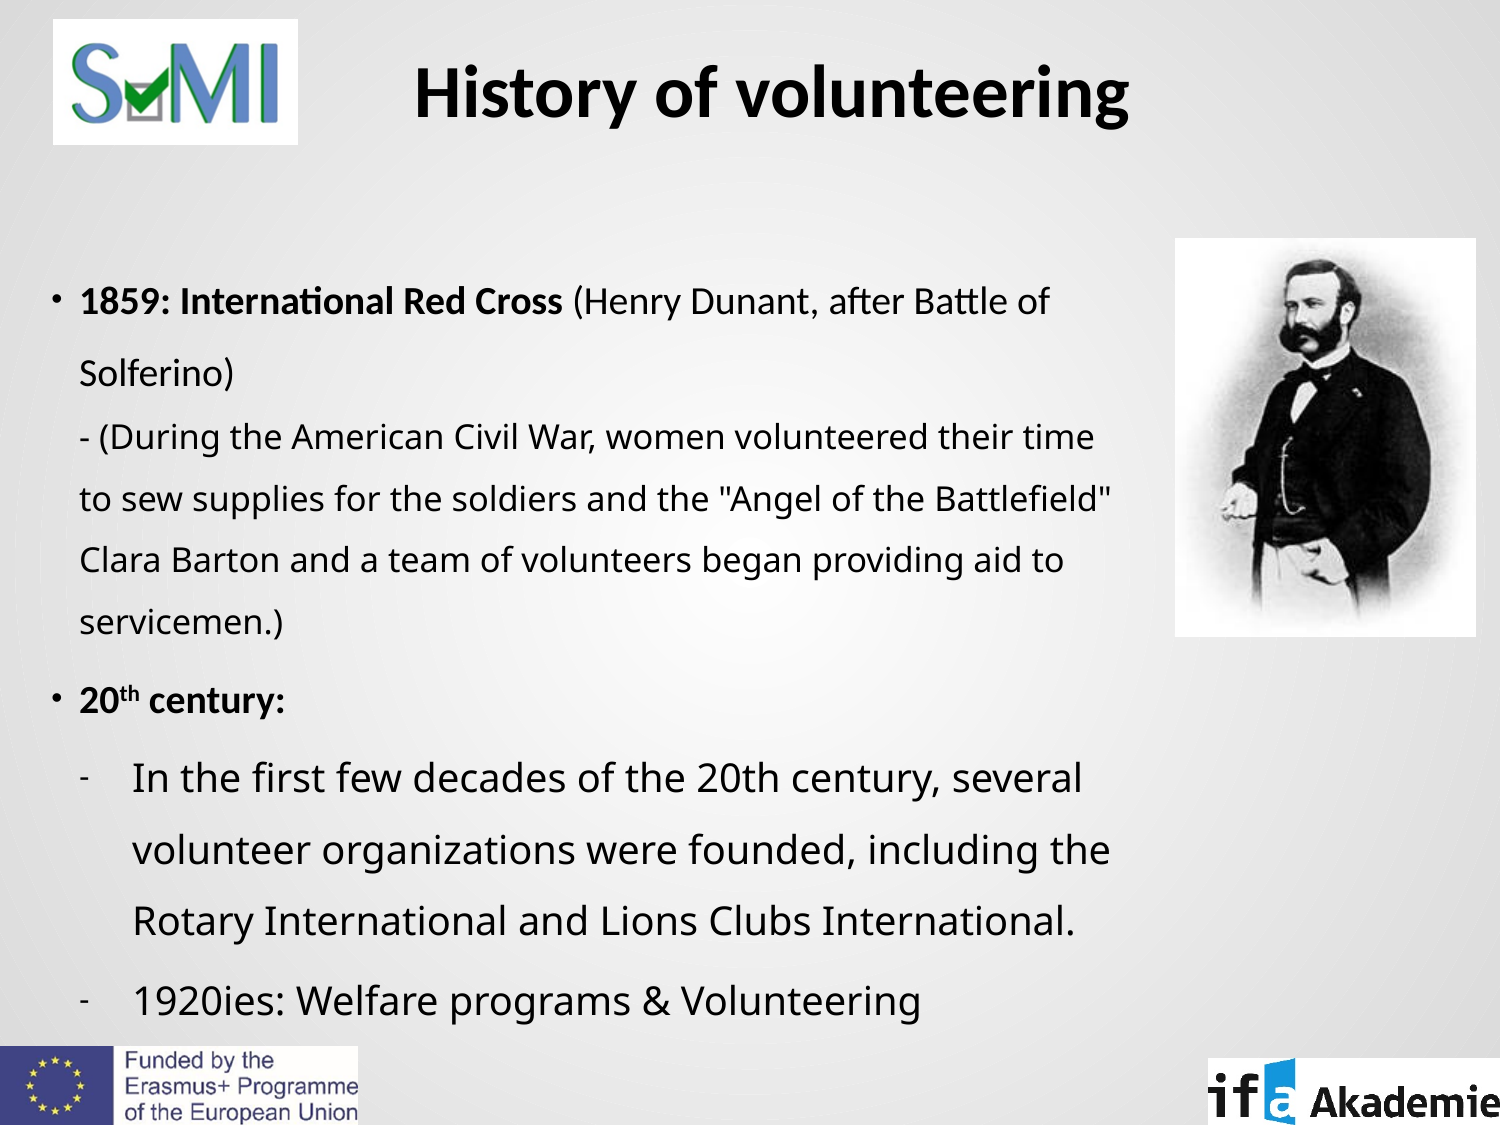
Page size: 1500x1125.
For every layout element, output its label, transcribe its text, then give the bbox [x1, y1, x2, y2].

picture [52, 18, 298, 145]
title History of volunteering [301, 23, 1493, 141]
picture [1174, 238, 1476, 637]
picture [1208, 1058, 1500, 1125]
picture [0, 1046, 358, 1125]
list 1859: International Red Cross (Henry Dunant, after Battle of Solferino) - (During the American Civil War, women volunteered their time to sew supplies for the soldiers and the "Angel of the Battlefield" Clara Barton and a team of volunteers began providing aid to servicemen.) 20th century: In the first few decades of the 20th century, several volunteer organizations were founded, including the Rotary International and Lions Clubs International. 1920ies: Welfare programs & Volunteering [36, 243, 1152, 1047]
